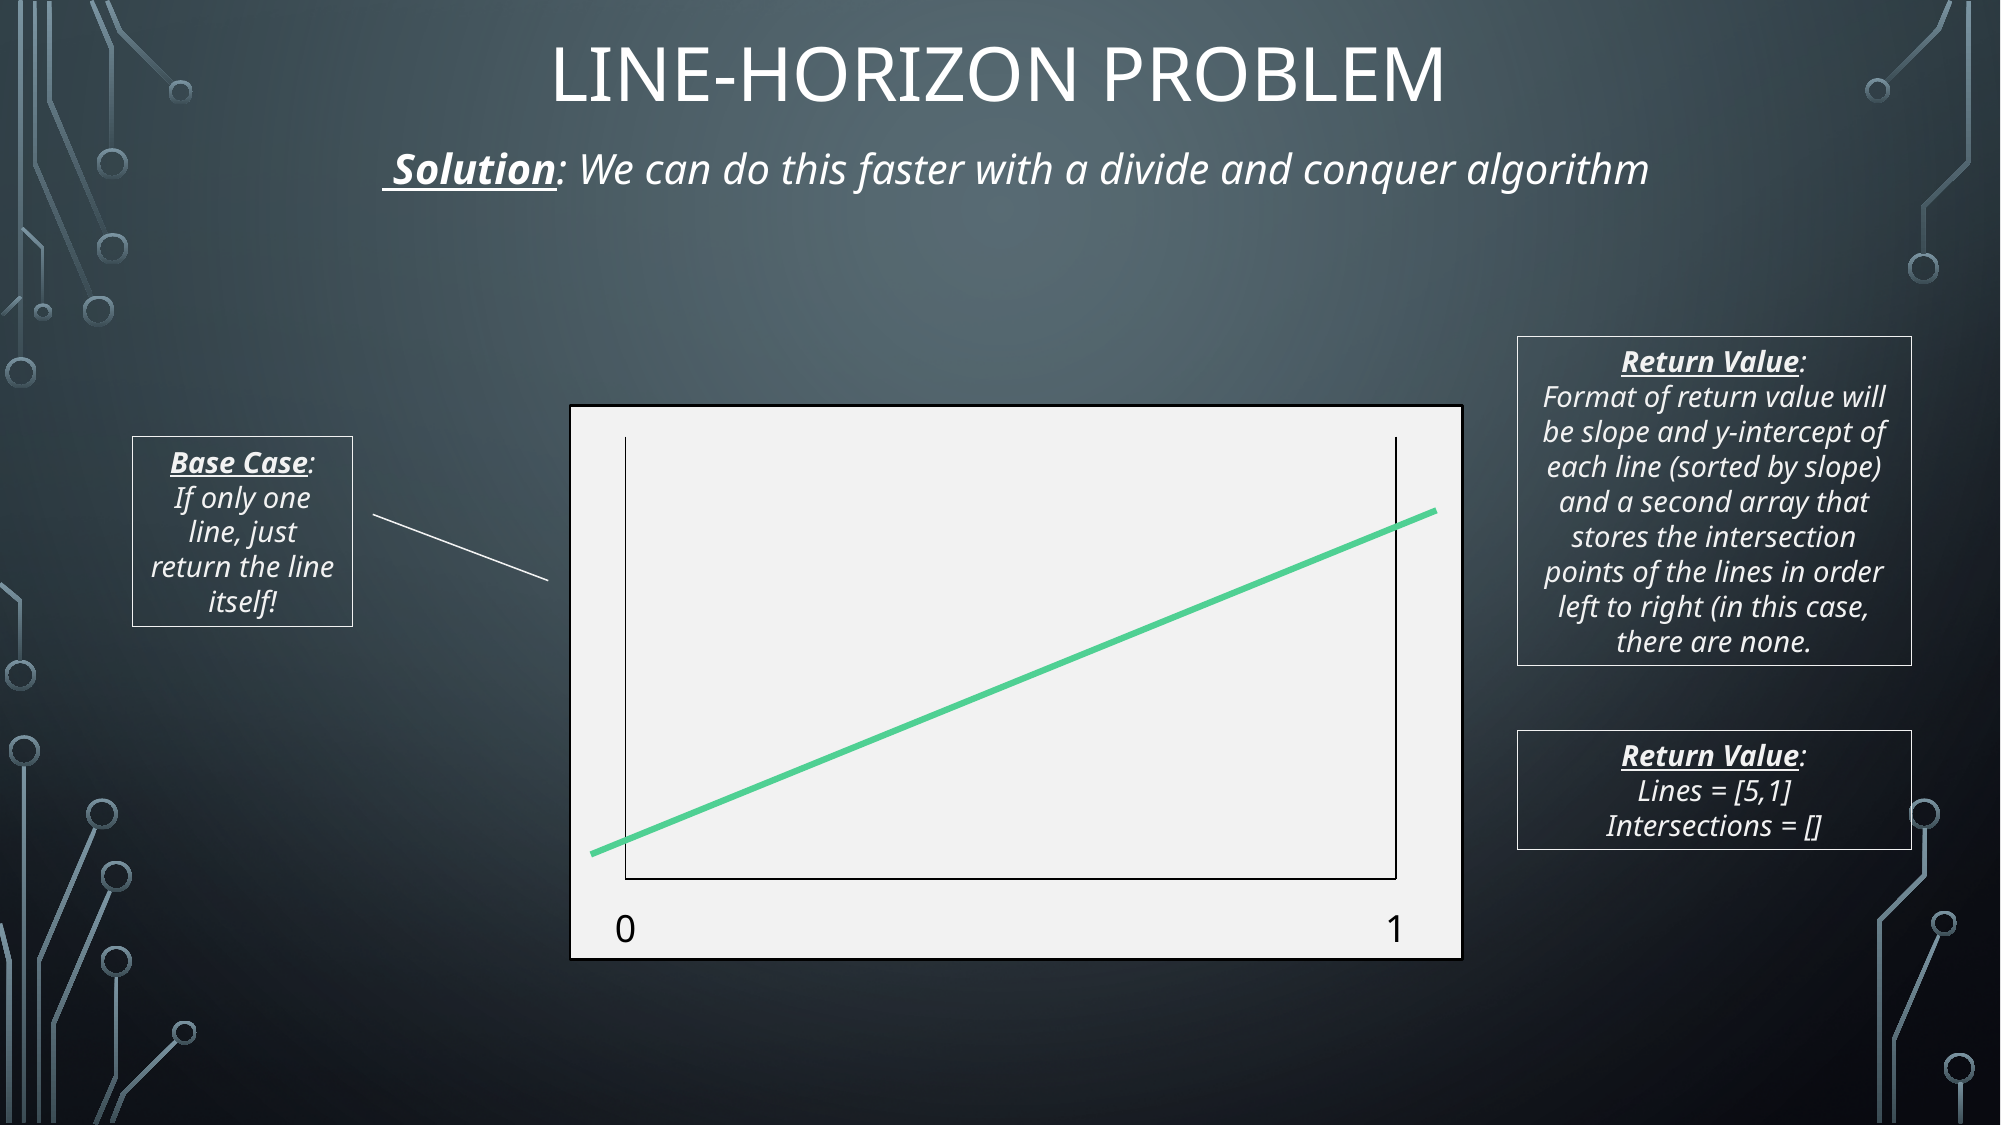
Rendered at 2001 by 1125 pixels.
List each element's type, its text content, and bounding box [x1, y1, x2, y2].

text_box 0 [599, 897, 651, 958]
text_box Return Value: Lines = [5,1] Intersections = [] [1517, 730, 1912, 850]
text_box 1 [1370, 897, 1422, 958]
title Line-Horizon Problem [187, 6, 1813, 148]
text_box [590, 510, 1437, 855]
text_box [372, 514, 549, 581]
text_box Base Case: If only one line, just return the line itself! [132, 436, 353, 627]
text_box [569, 404, 1464, 961]
text_box Return Value: Format of return value will be slope and y-intercept of each line (sorted by slope) and a second array that stores the intersection points of the lines in order left to right (in this case, there are none. [1517, 336, 1912, 666]
